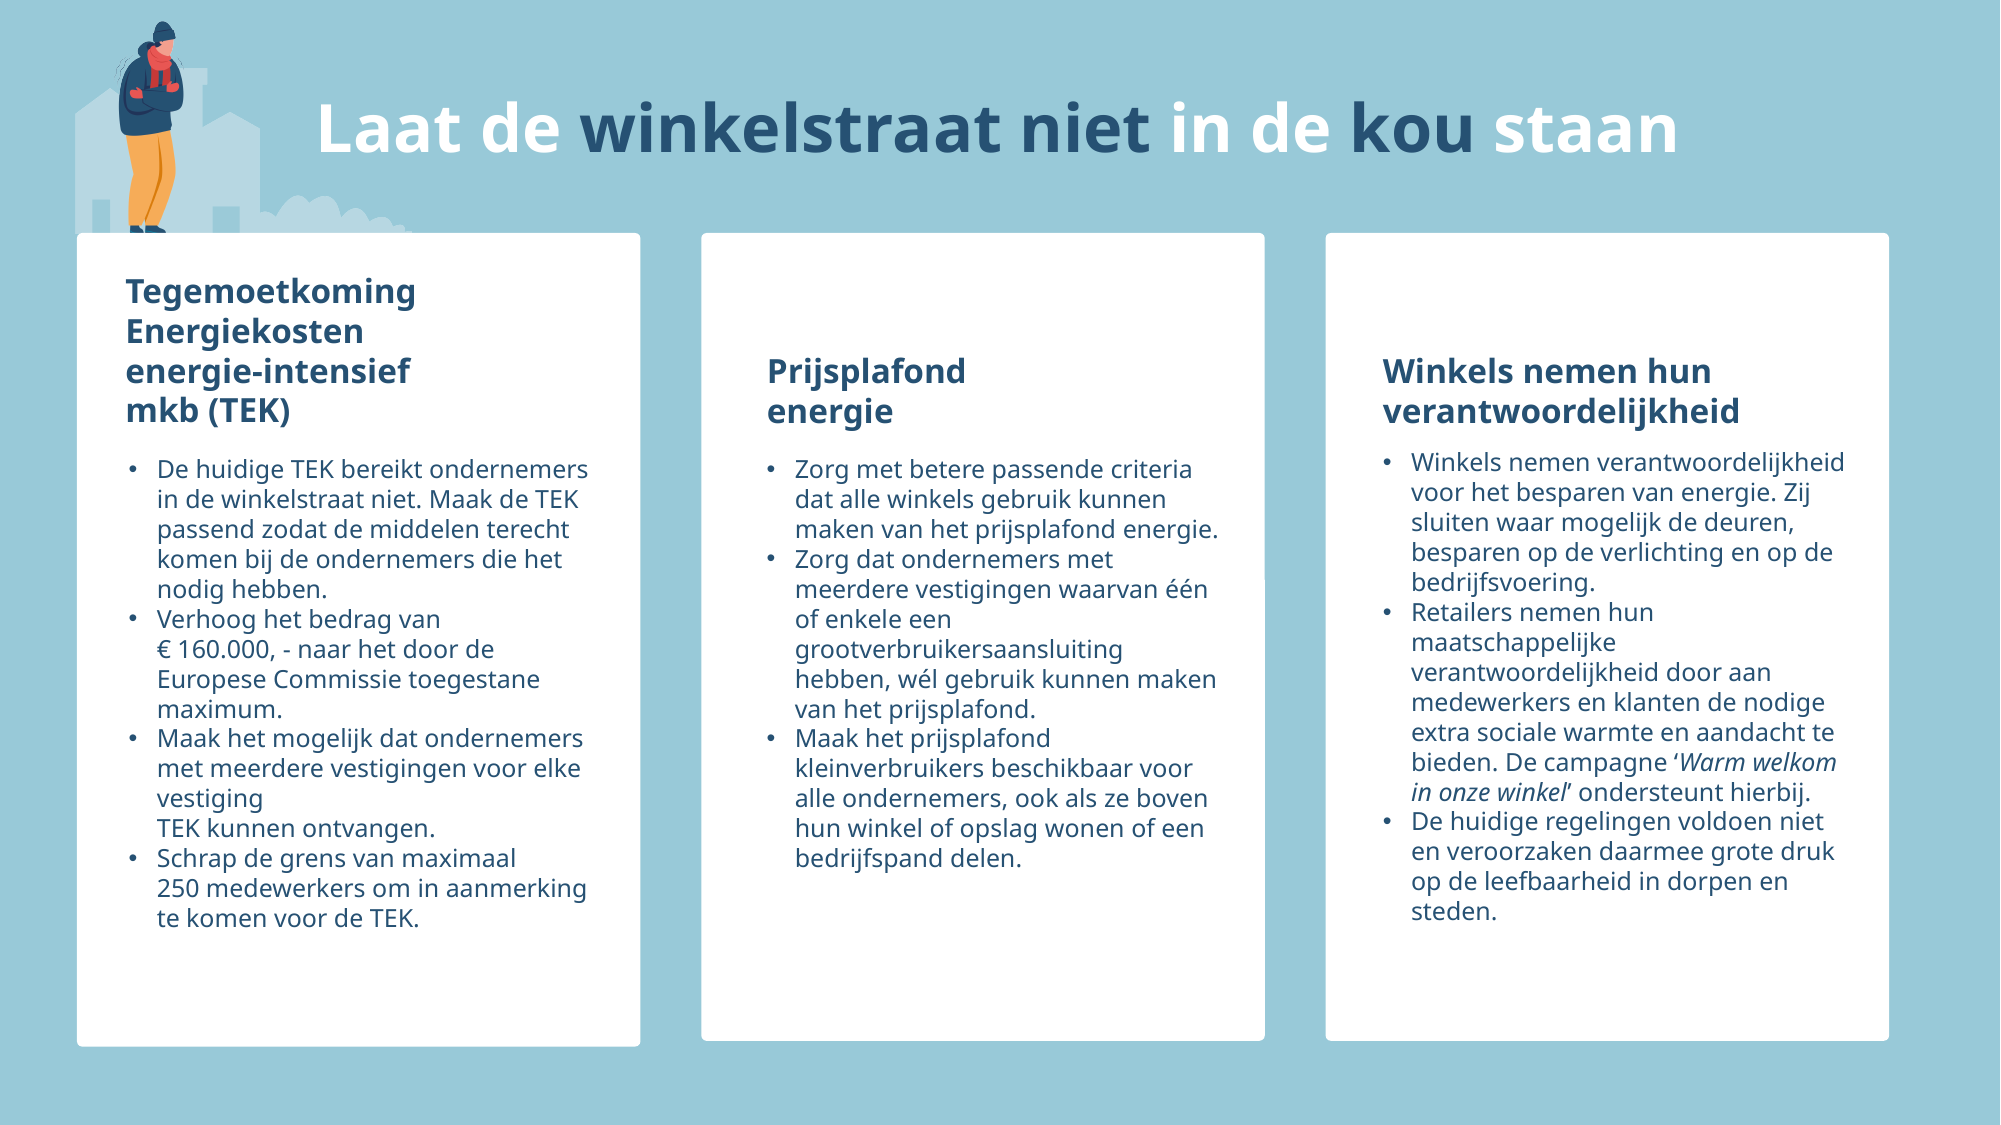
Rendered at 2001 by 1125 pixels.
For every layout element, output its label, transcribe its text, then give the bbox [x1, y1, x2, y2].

text_box Tegemoetkoming Energiekosten energie-intensief mkb (TEK) [110, 262, 617, 437]
picture [66, 14, 416, 234]
text_box Zorg met betere passende criteria dat alle winkels gebruik kunnen maken van het prijsplafond energie. Zorg dat ondernemers met meerdere vestigingen waarvan één of enkele een grootverbruikersaansluiting hebben, wél gebruik kunnen maken van het prijsplafond. Maak het prijsplafond kleinverbruikers beschikbaar voor alle ondernemers, ook als ze boven hun winkel of opslag wonen of een bedrijfspand delen. [751, 446, 1241, 881]
text_box [1324, 231, 1891, 1042]
text_box Winkels nemen hun verantwoordelijkheid [1368, 342, 1863, 438]
text_box Laat de winkelstraat niet in de kou staan [416, 78, 2000, 173]
text_box Prijsplafond energie [752, 343, 1200, 438]
text_box Winkels nemen verantwoordelijkheid voor het besparen van energie. Zij sluiten waar mogelijk de deuren, besparen op de verlichting en op de bedrijfsvoering. Retailers nemen hun maatschappelijke verantwoordelijkheid door aan medewerkers en klanten de nodige extra sociale warmte en aandacht te bieden. De campagne ‘Warm welkom in onze winkel’ ondersteunt hierbij. De huidige regelingen voldoen niet en veroorzaken daarmee grote druk op de leefbaarheid in dorpen en steden. [1368, 439, 1863, 934]
text_box De huidige TEK bereikt ondernemers in de winkelstraat niet. Maak de TEK passend zodat de middelen terecht komen bij de ondernemers die het nodig hebben. Verhoog het bedrag van € 160.000, - naar het door de Europese Commissie toegestane maximum. Maak het mogelijk dat ondernemers met meerdere vestigingen voor elke vestiging TEK kunnen ontvangen. Schrap de grens van maximaal 250 medewerkers om in aanmerking te komen voor de TEK. [113, 446, 621, 940]
text_box [75, 231, 642, 1048]
text_box [700, 231, 1266, 1042]
